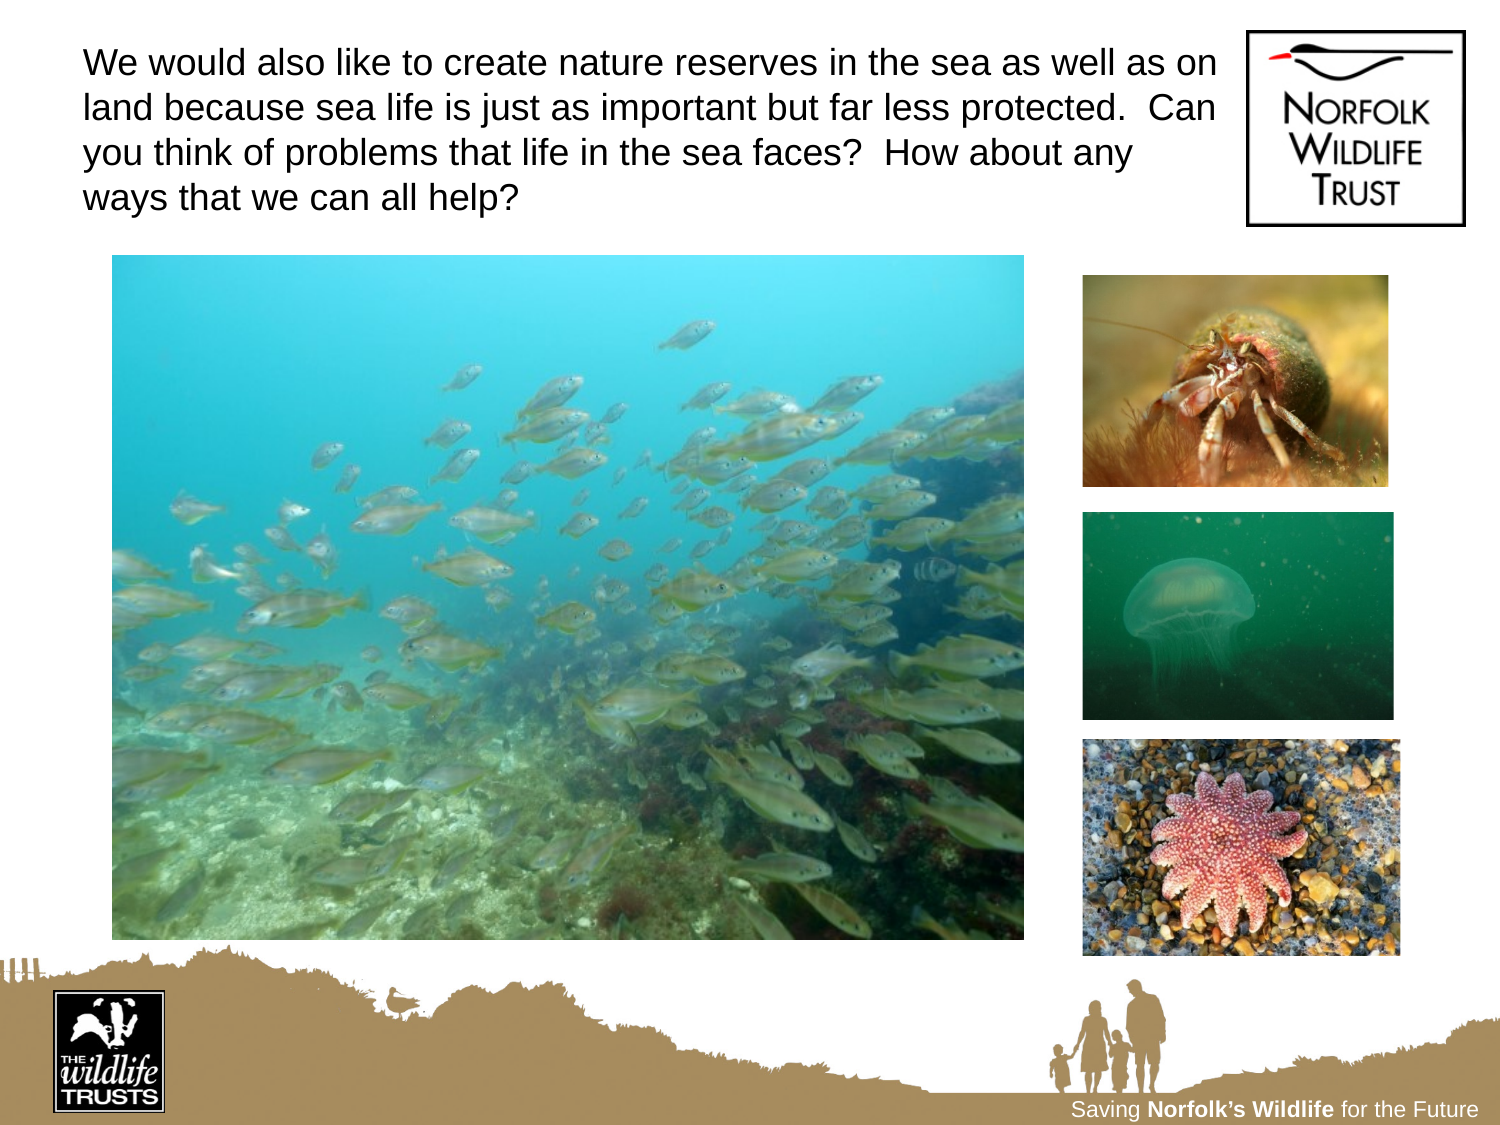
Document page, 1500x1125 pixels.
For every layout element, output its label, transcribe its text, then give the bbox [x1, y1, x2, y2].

text_box We would also like to create nature reserves in the sea as well as on land because sea life is just as important but far less protected. Can you think of problems that life in the sea faces? How about any ways that we can all help? [68, 30, 1242, 226]
picture [1082, 511, 1394, 720]
picture [0, 255, 1500, 1125]
picture [1245, 30, 1466, 227]
picture [1082, 275, 1389, 487]
